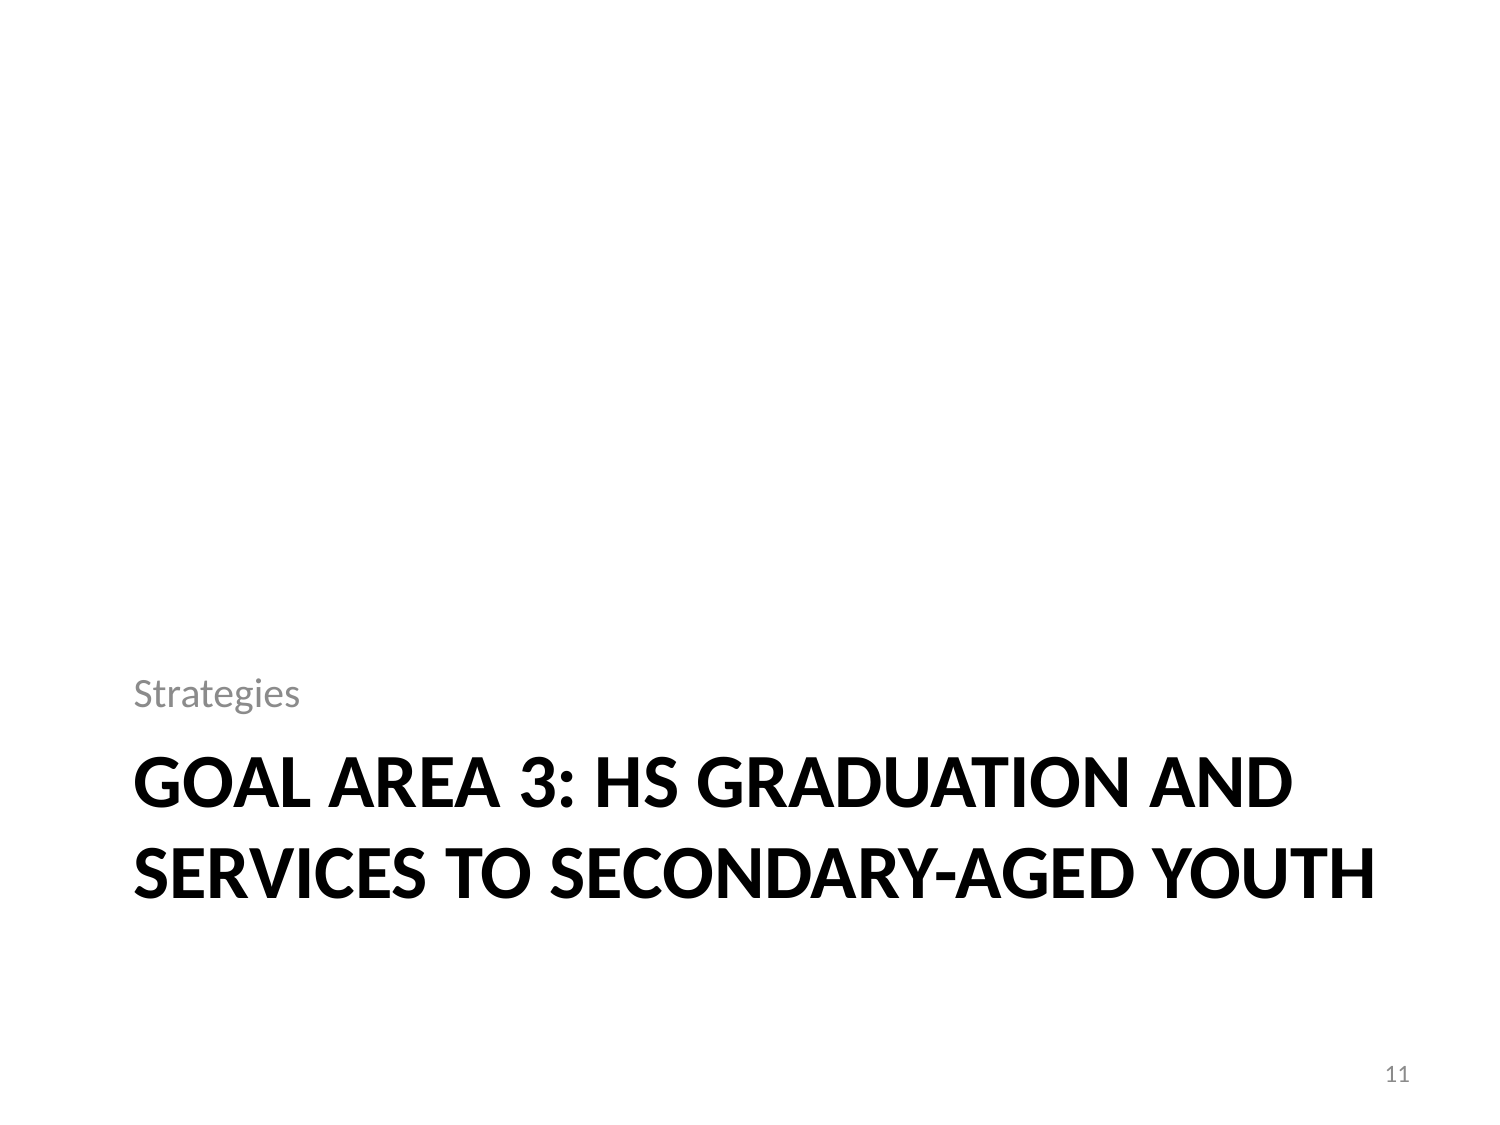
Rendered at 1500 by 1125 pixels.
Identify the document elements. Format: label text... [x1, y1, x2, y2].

list Strategies [118, 476, 1394, 723]
slide_number 11 [1074, 1042, 1425, 1103]
title Goal area 3: HS graduation and services to secondary-aged youth [118, 723, 1394, 947]
